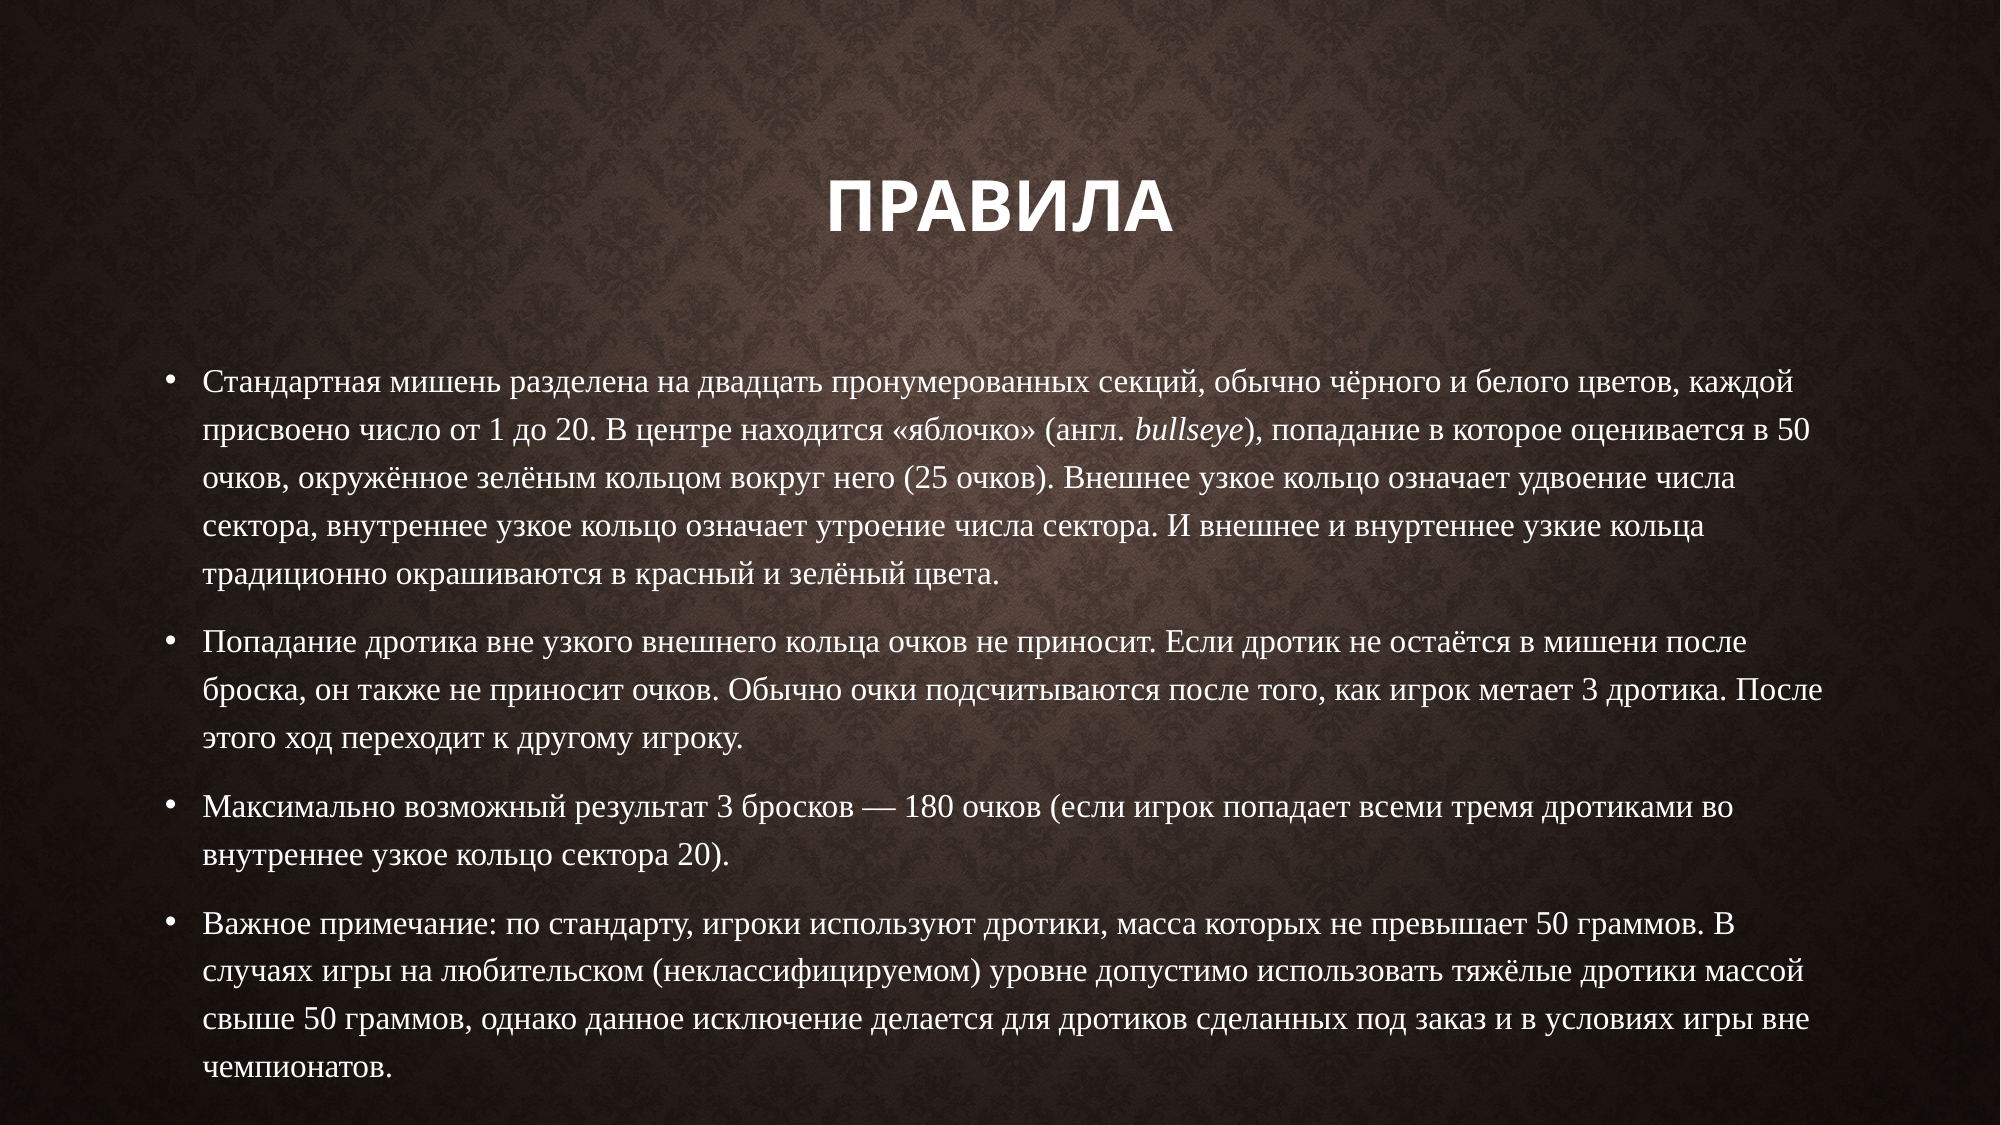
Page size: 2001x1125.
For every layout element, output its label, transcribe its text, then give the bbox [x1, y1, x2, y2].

title Правила [149, 99, 1849, 318]
list Стандартная мишень разделена на двадцать пронумерованных секций, обычно чёрного и белого цветов, каждой присвоено число от 1 до 20. В центре находится «яблочко» (англ. bullseye), попадание в которое оценивается в 50 очков, окружённое зелёным кольцом вокруг него (25 очков). Внешнее узкое кольцо означает удвоение числа сектора, внутреннее узкое кольцо означает утроение числа сектора. И внешнее и внуртеннее узкие кольца традиционно окрашиваются в красный и зелёный цвета. Попадание дротика вне узкого внешнего кольца очков не приносит. Если дротик не остаётся в мишени после броска, он также не приносит очков. Обычно очки подсчитываются после того, как игрок метает 3 дротика. После этого ход переходит к другому игроку. Максимально возможный результат 3 бросков — 180 очков (если игрок попадает всеми тремя дротиками во внутреннее узкое кольцо сектора 20). Важное примечание: по стандарту, игроки используют дротики, масса которых не превышает 50 граммов. В случаях игры на любительском (неклассифицируемом) уровне допустимо использовать тяжёлые дротики массой свыше 50 граммов, однако данное исключение делается для дротиков сделанных под заказ и в условиях игры вне чемпионатов. [149, 343, 1849, 950]
